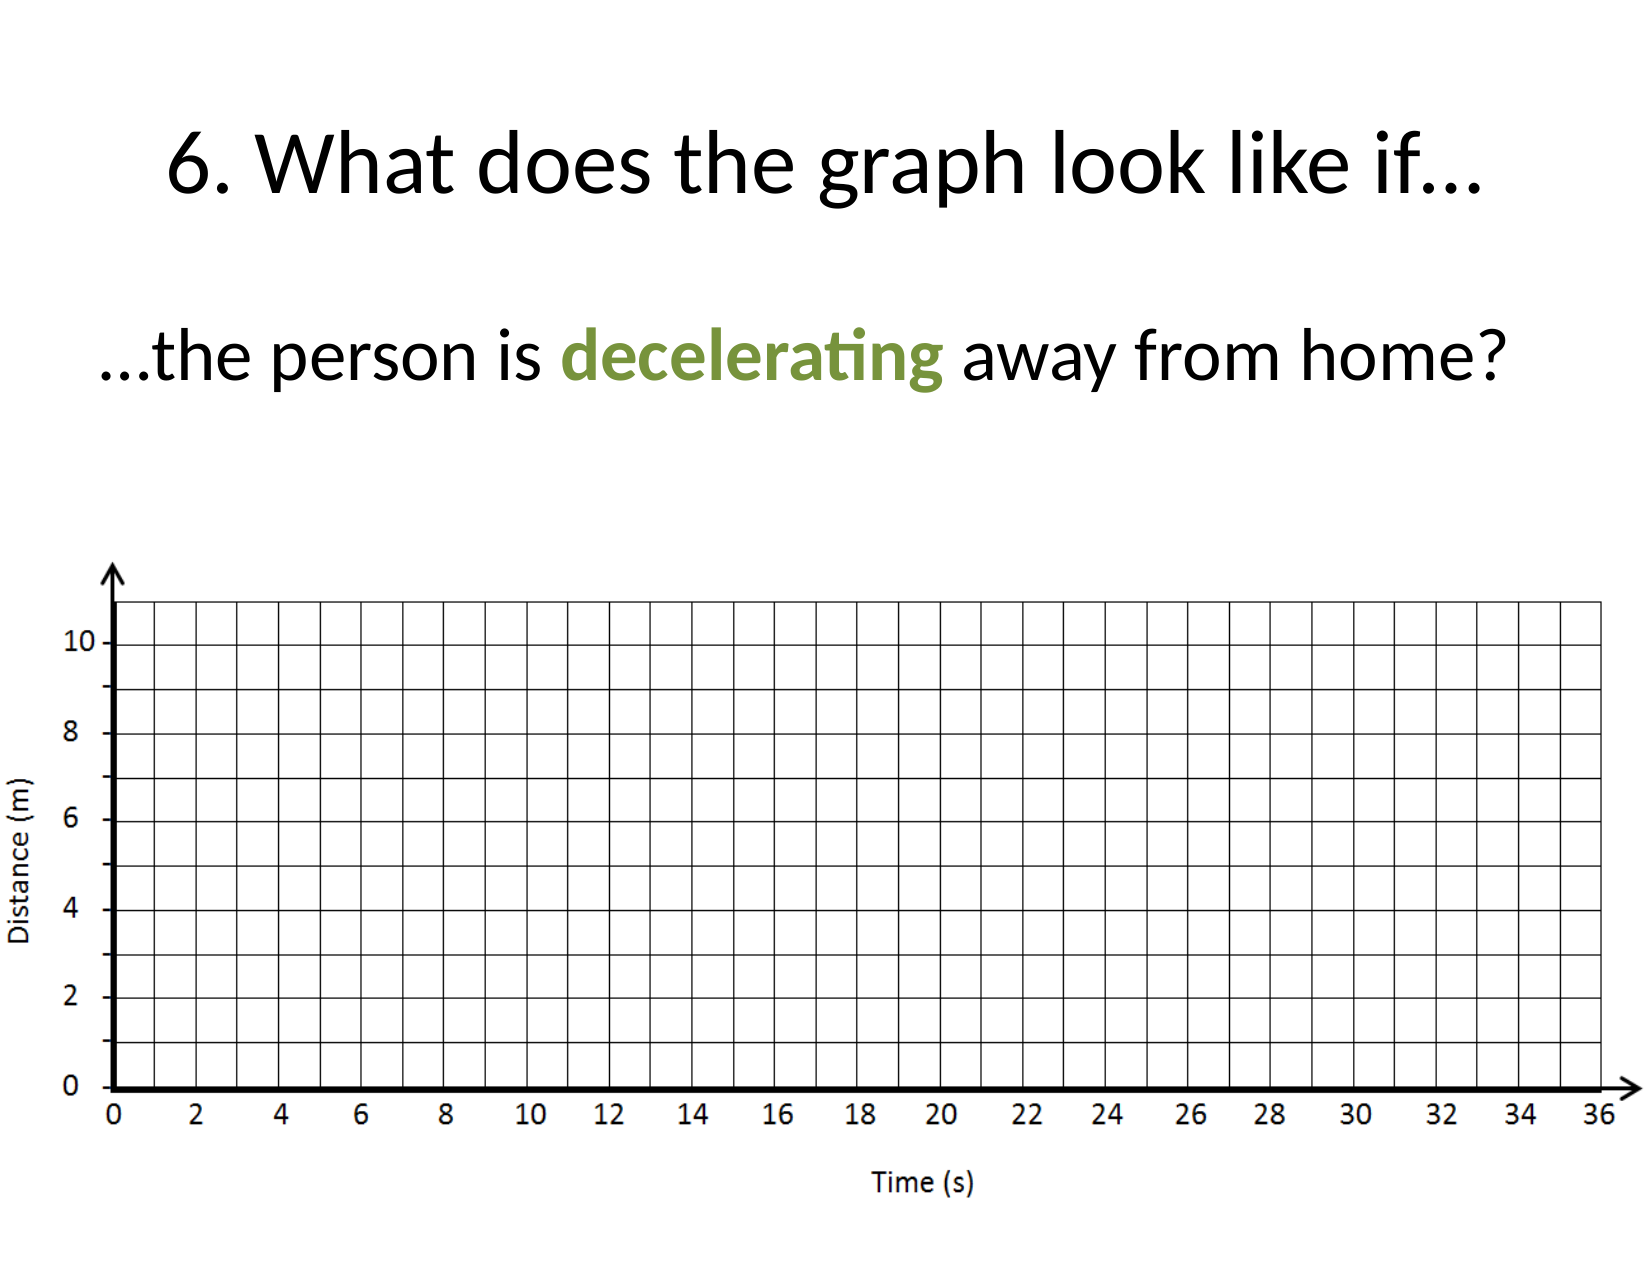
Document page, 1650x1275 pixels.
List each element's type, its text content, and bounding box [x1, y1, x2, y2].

title 6. What does the graph look like if… [82, 51, 1568, 264]
picture [0, 552, 1650, 1203]
list …the person is decelerating away from home? [82, 297, 1568, 551]
